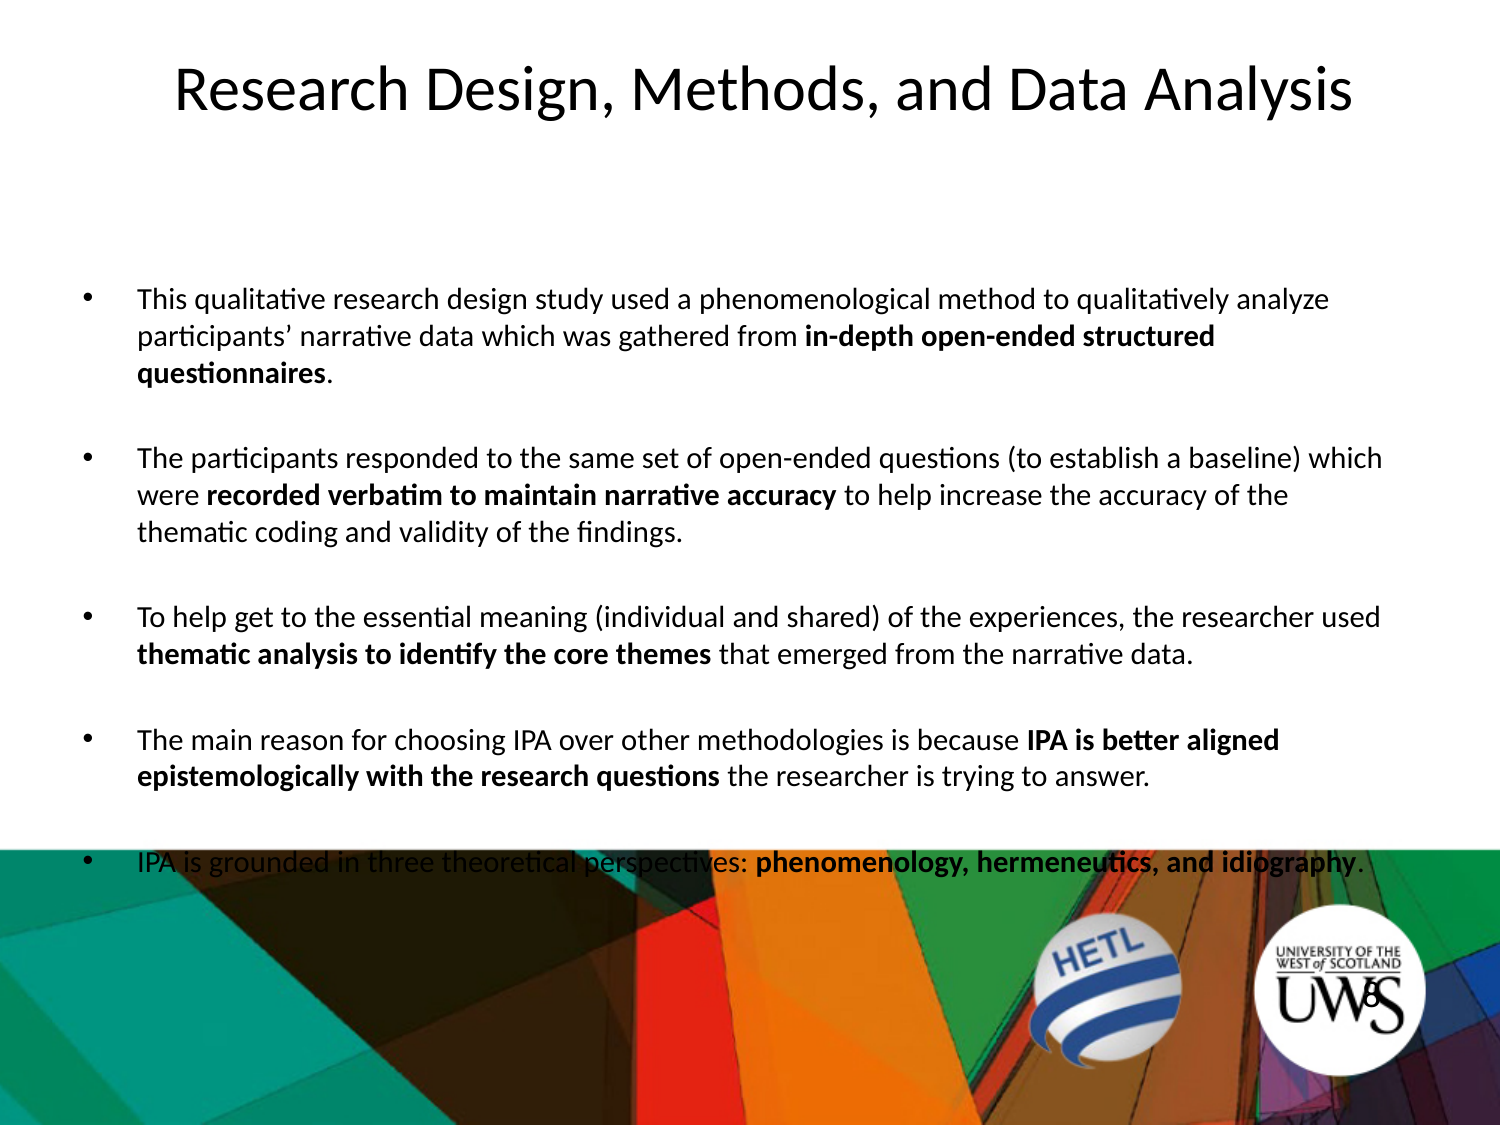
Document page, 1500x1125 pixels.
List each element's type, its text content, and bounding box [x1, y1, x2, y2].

slide_number 8 [1347, 962, 1416, 1023]
title Research Design, Methods, and Data Analysis [148, 38, 1382, 163]
picture [0, 0, 1500, 1125]
list This qualitative research design study used a phenomenological method to qualitatively analyze participants’ narrative data which was gathered from in-depth open-ended structured questionnaires. The participants responded to the same set of open-ended questions (to establish a baseline) which were recorded verbatim to maintain narrative accuracy to help increase the accuracy of the thematic coding and validity of the findings. To help get to the essential meaning (individual and shared) of the experiences, the researcher used thematic analysis to identify the core themes that emerged from the narrative data. The main reason for choosing IPA over other methodologies is because IPA is better aligned epistemologically with the research questions the researcher is trying to answer. IPA is grounded in three theoretical perspectives: phenomenology, hermeneutics, and idiography. [67, 271, 1416, 902]
